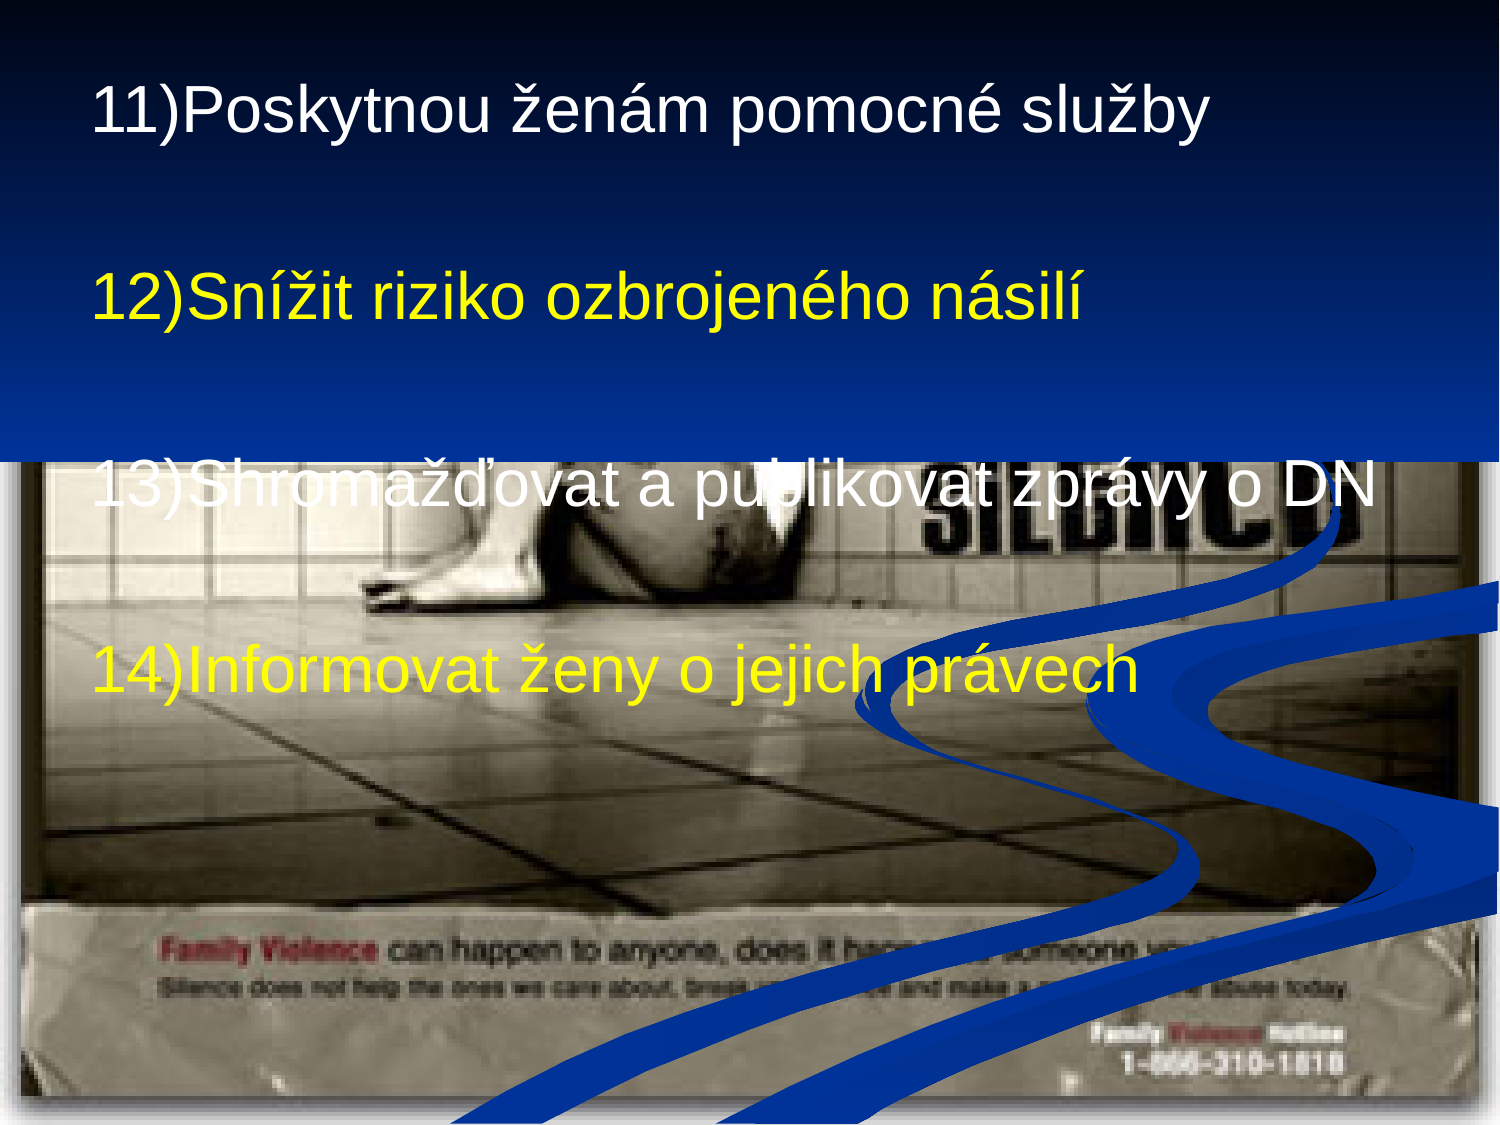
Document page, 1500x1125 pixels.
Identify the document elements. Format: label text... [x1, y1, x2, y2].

picture [0, 0, 1500, 1125]
list 11)Poskytnou ženám pomocné služby 12)Snížit riziko ozbrojeného násilí 13)Shromažďovat a publikovat zprávy o DN 14)Informovat ženy o jejich právech [74, 58, 1426, 1006]
